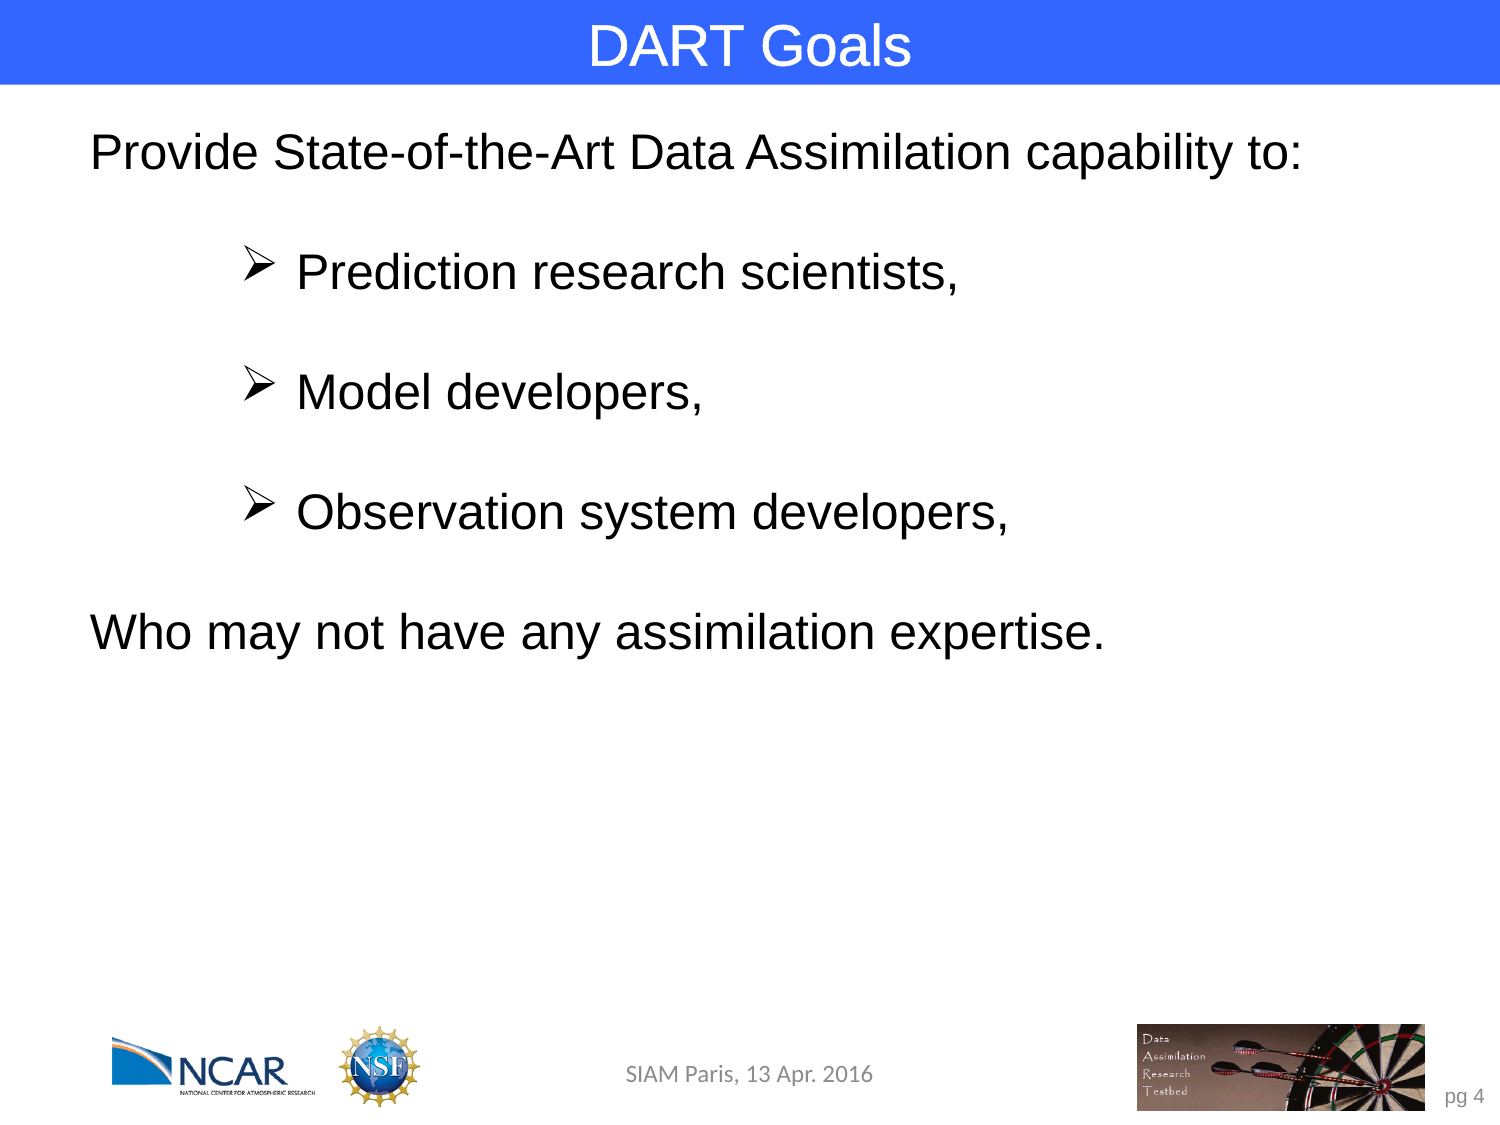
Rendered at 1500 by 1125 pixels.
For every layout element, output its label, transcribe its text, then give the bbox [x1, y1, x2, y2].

picture [337, 1024, 421, 1108]
footer SIAM Paris, 13 Apr. 2016 [512, 1042, 988, 1103]
picture [1137, 1024, 1425, 1111]
text_box Provide State-of-the-Art Data Assimilation capability to: Prediction research scientists, Model developers, Observation system developers, Who may not have any assimilation expertise. [74, 112, 1438, 848]
text_box DART Goals [0, 0, 1500, 85]
picture [112, 1037, 315, 1095]
